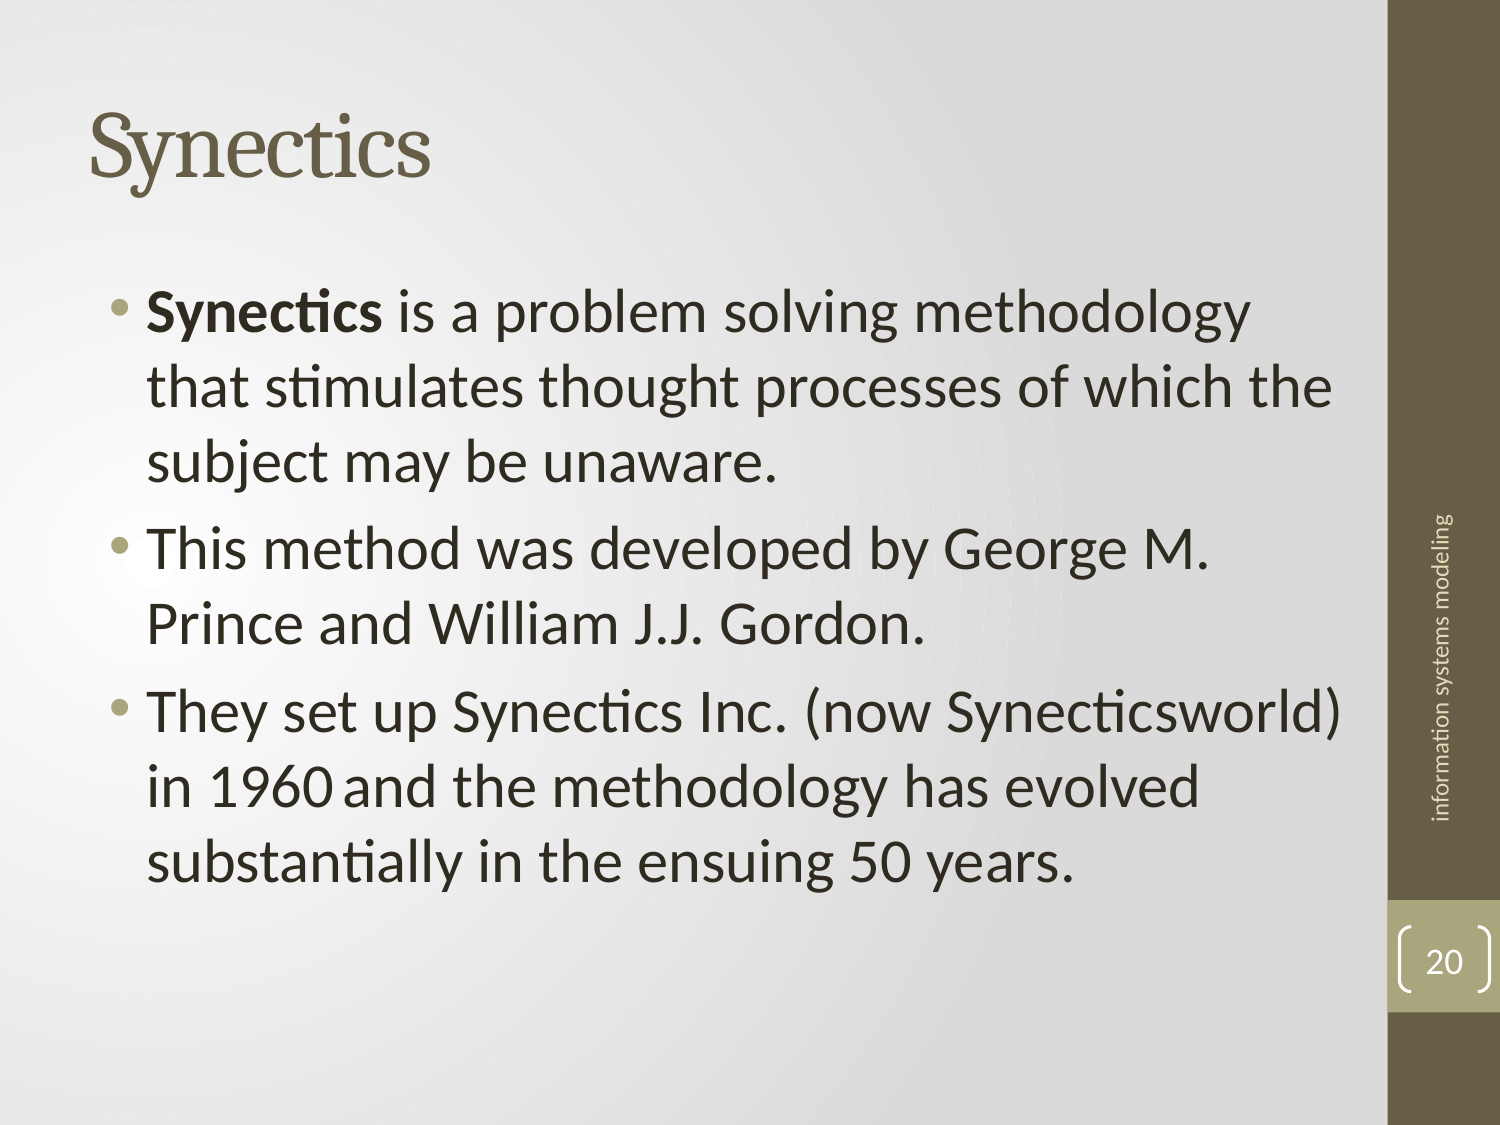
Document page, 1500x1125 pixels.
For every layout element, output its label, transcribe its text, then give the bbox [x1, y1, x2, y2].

footer information systems modeling [1408, 500, 1469, 889]
list Synectics is a problem solving methodology that stimulates thought processes of which the subject may be unaware. This method was developed by George M. Prince and William J.J. Gordon. They set up Synectics Inc. (now Synecticsworld) in 1960 and the methodology has evolved substantially in the ensuing 50 years. [75, 262, 1363, 1050]
slide_number 20 [1397, 925, 1492, 994]
title Synectics [75, 45, 1325, 233]
